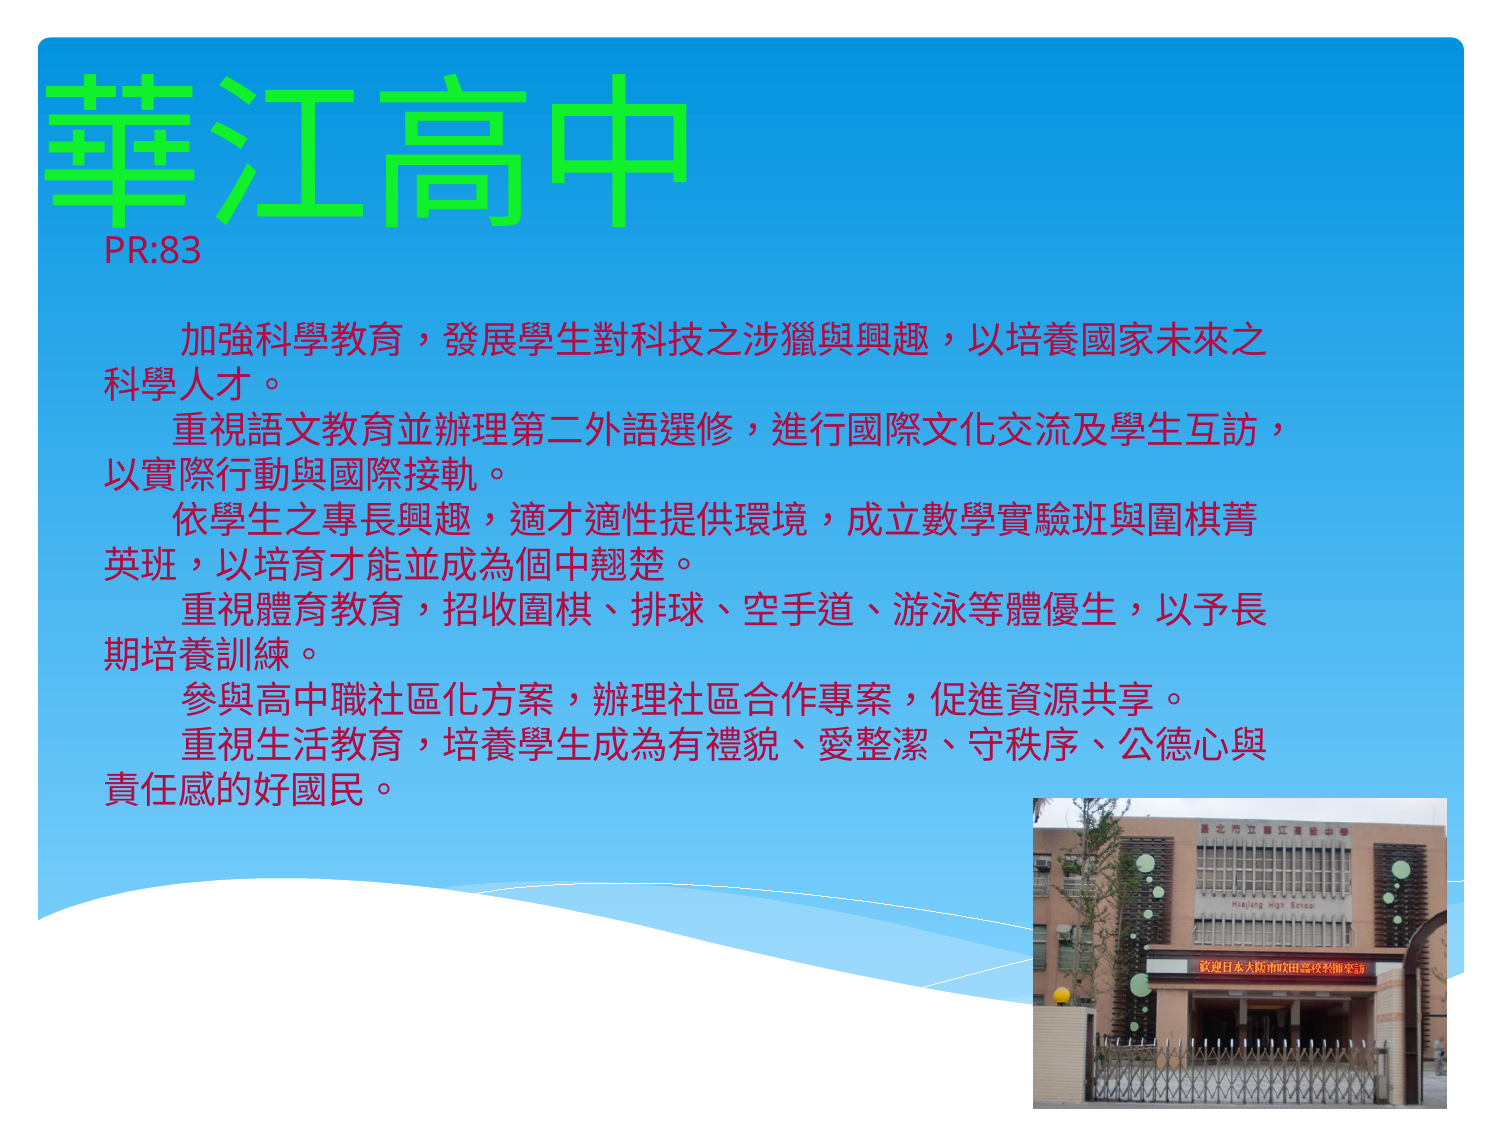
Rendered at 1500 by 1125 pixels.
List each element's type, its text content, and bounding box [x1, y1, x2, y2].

text_box PR:83 加強科學教育，發展學生對科技之涉獵與興趣，以培養國家未來之科學人才。 重視語文教育並辦理第二外語選修，進行國際文化交流及學生互訪，以實際行動與國際接軌。 依學生之專長興趣，適才適性提供環境，成立數學實驗班與圍棋菁英班，以培育才能並成為個中翹楚。 重視體育教育，招收圍棋、排球、空手道、游泳等體優生，以予長期培養訓練。 參與高中職社區化方案，辦理社區合作專案，促進資源共享。 重視生活教育，培養學生成為有禮貌、愛整潔、守秩序、公德心與責任感的好國民。 [88, 218, 1294, 1125]
title 華江高中 [4, 30, 737, 256]
picture [1033, 798, 1448, 1110]
